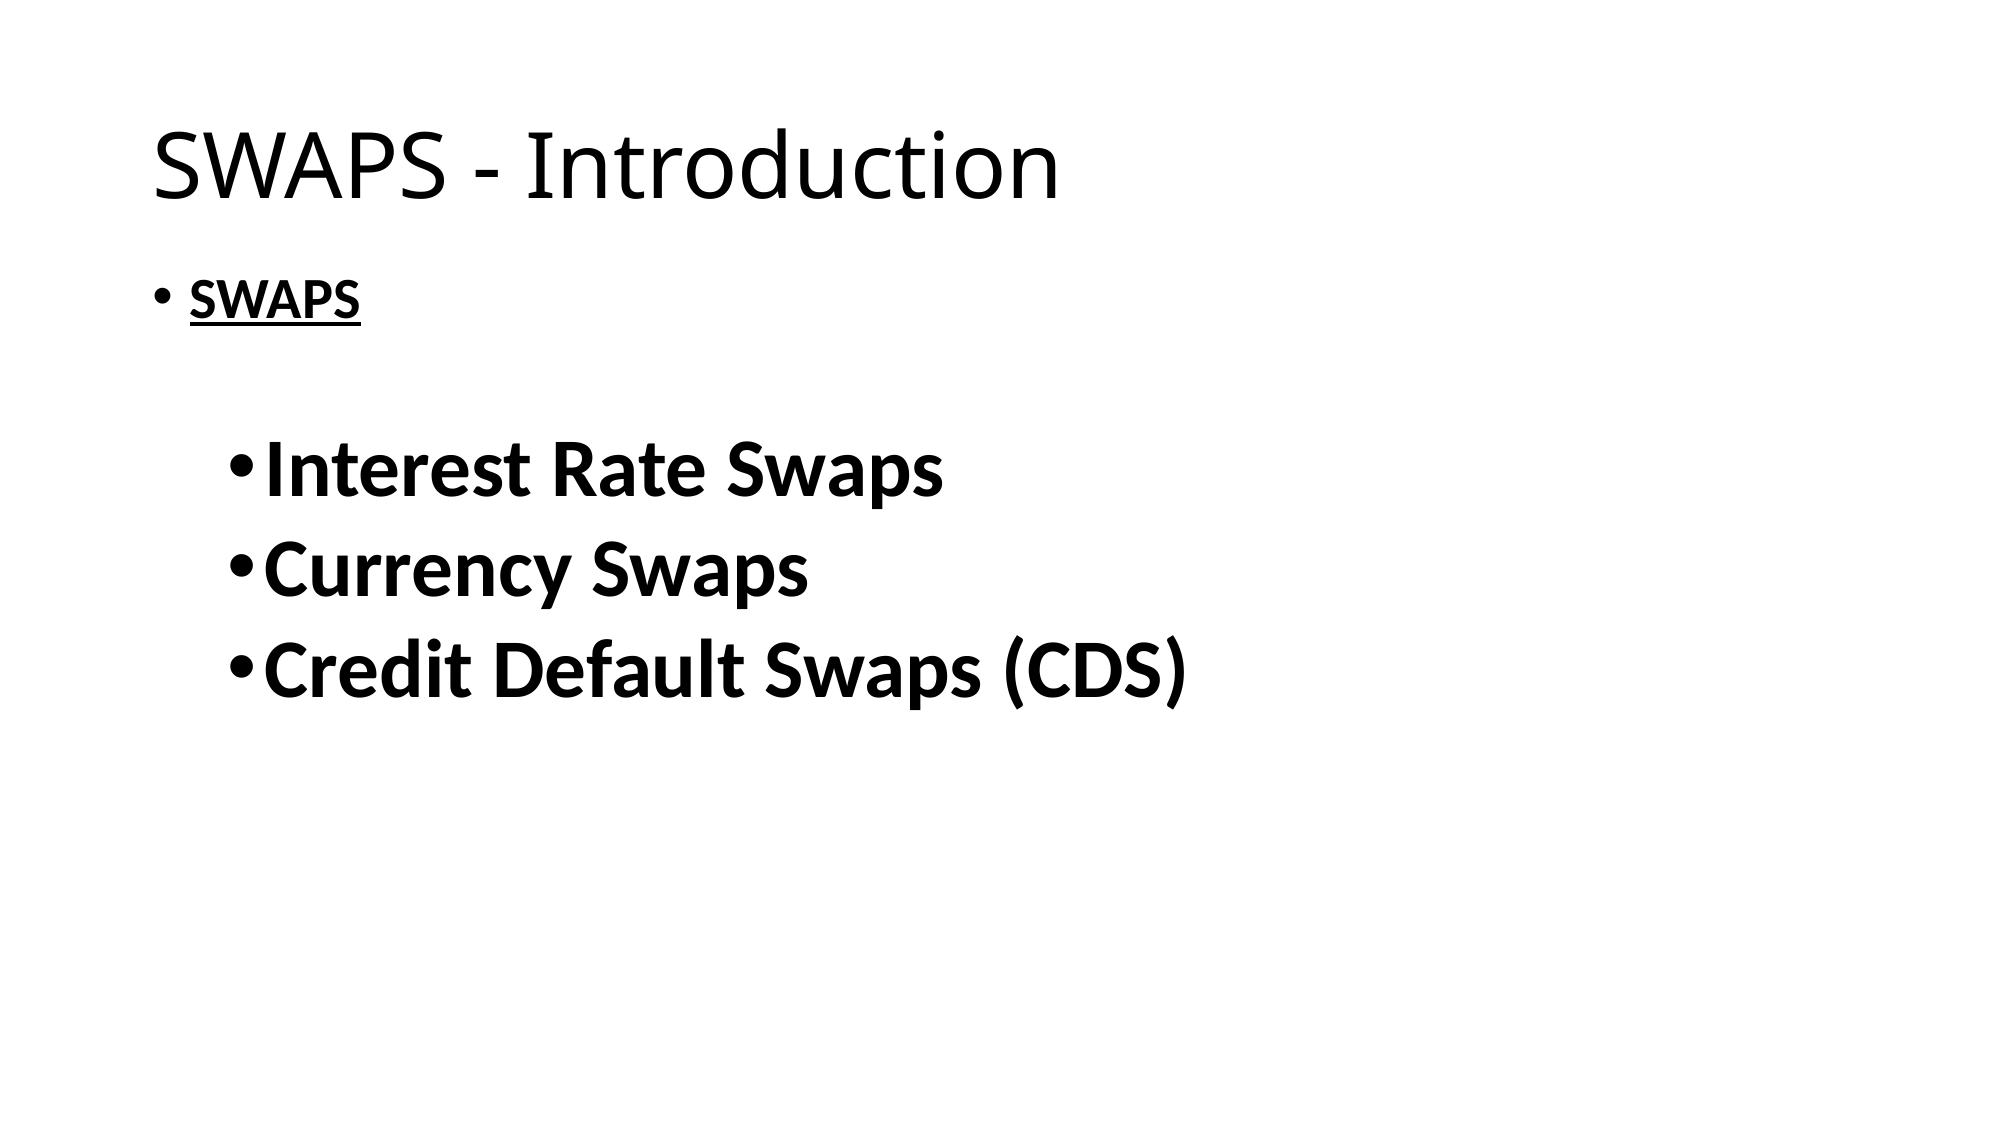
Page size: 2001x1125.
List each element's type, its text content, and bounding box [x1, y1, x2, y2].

title SWAPS - Introduction [137, 59, 1863, 260]
list SWAPS Interest Rate Swaps Currency Swaps Credit Default Swaps (CDS) [137, 260, 1901, 1014]
